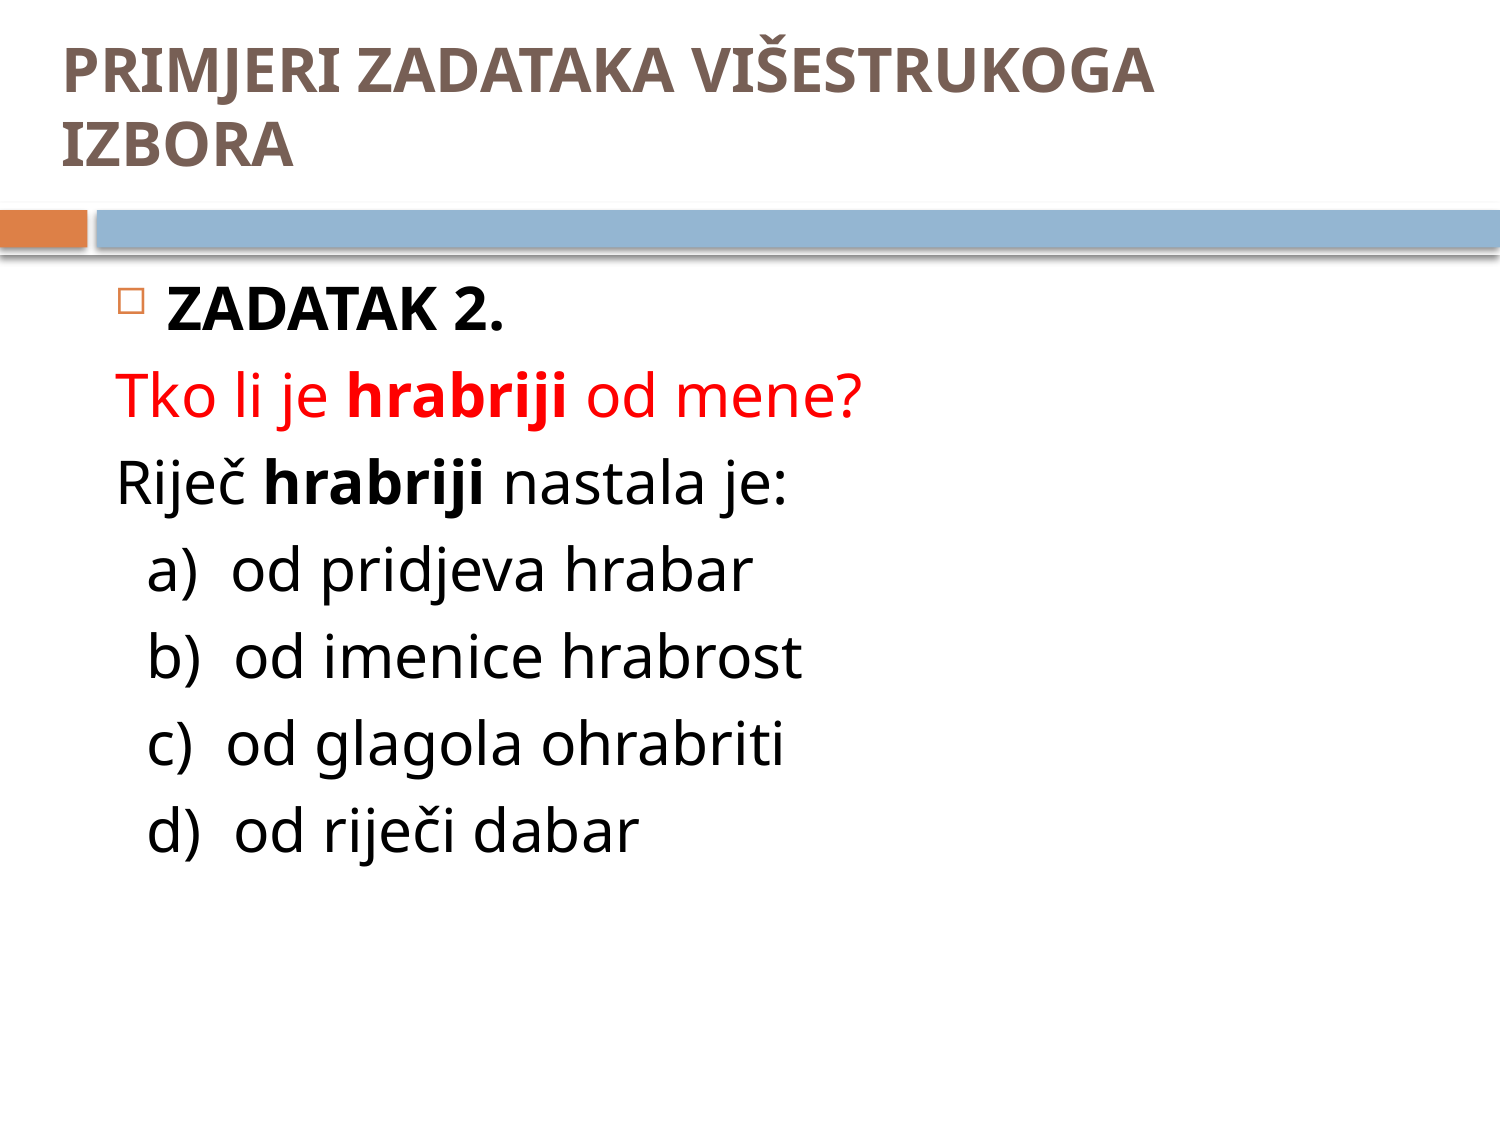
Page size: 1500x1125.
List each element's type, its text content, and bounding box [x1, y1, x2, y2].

list ZADATAK 2. Tko li je hrabriji od mene? Riječ hrabriji nastala je: a) od pridjeva hrabar b) od imenice hrabrost c) od glagola ohrabriti d) od riječi dabar [100, 262, 1438, 1000]
title PRIMJERI ZADATAKA VIŠESTRUKOGA IZBORA [46, 23, 1418, 186]
